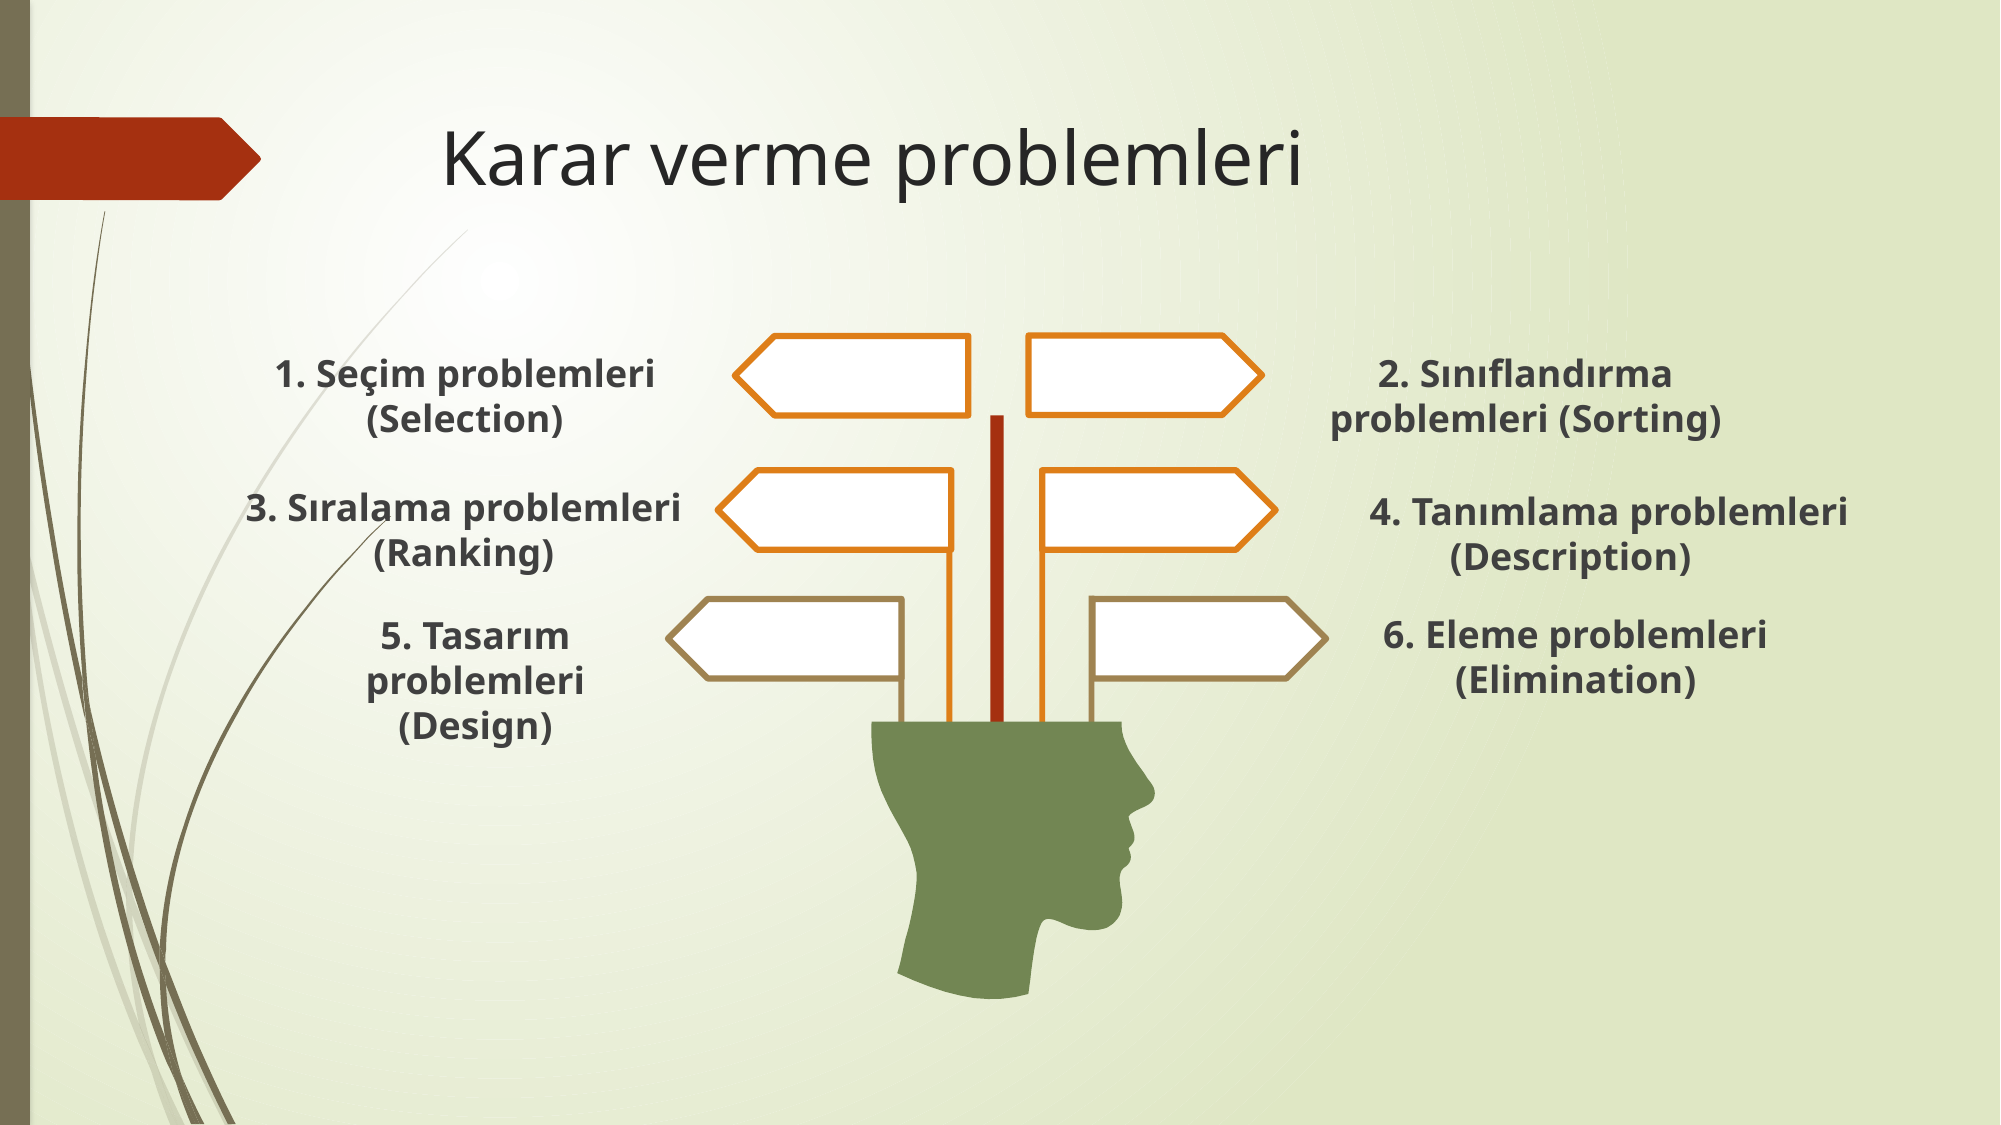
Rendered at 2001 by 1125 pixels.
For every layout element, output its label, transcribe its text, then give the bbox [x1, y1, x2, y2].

text_box [1027, 334, 1264, 417]
text_box 2. Sınıflandırma problemleri (Sorting) [1261, 342, 1790, 448]
text_box [989, 414, 1005, 721]
text_box [1038, 467, 1046, 721]
text_box 6. Eleme problemleri (Elimination) [1320, 603, 1831, 709]
title Karar verme problemleri [425, 102, 1888, 313]
text_box [1087, 594, 1096, 721]
text_box 1. Seçim problemleri (Selection) [210, 342, 720, 447]
text_box [871, 721, 1155, 1000]
text_box [733, 334, 970, 417]
text_box [897, 598, 906, 721]
text_box [668, 597, 903, 680]
text_box [1091, 597, 1320, 680]
text_box [716, 468, 953, 552]
text_box 5. Tasarım problemleri (Design) [282, 604, 668, 755]
text_box 4. Tanımlama problemleri (Description) [1311, 480, 1908, 586]
text_box [945, 467, 954, 721]
text_box [1040, 468, 1277, 552]
text_box 3. Sıralama problemleri (Ranking) [229, 476, 698, 582]
